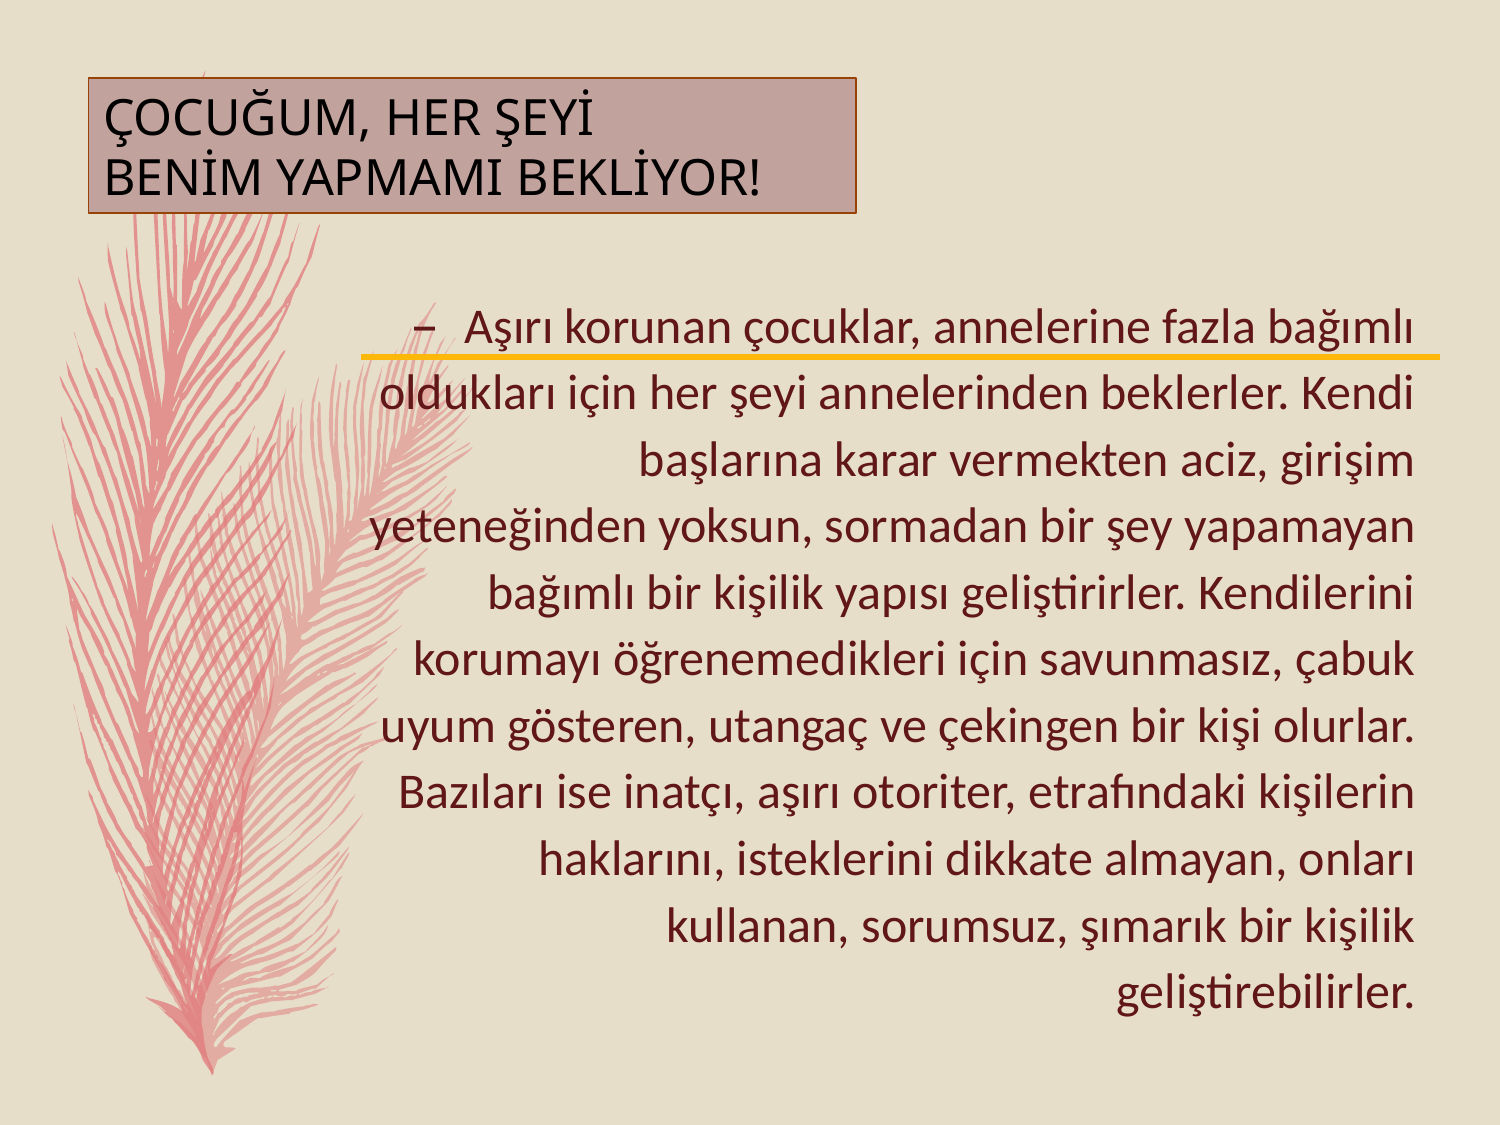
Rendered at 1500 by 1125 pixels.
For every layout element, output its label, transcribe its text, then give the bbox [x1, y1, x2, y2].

list Aşırı korunan çocuklar, annelerine fazla bağımlı oldukları için her şeyi annelerinden beklerler. Kendi başlarına karar vermekten aciz, girişim yeteneğinden yoksun, sormadan bir şey yapamayan bağımlı bir kişilik yapısı geliştirirler. Kendilerini korumayı öğrenemedikleri için savunmasız, çabuk uyum gösteren, utangaç ve çekingen bir kişi olurlar. Bazıları ise inatçı, aşırı otoriter, etrafındaki kişilerin haklarını, isteklerini dikkate almayan, onları kullanan, sorumsuz, şımarık bir kişilik geliştirebilirler. [301, 278, 1431, 966]
text_box ÇOCUĞUM, HER ŞEYİ BENİM YAPMAMI BEKLİYOR! [88, 77, 857, 214]
